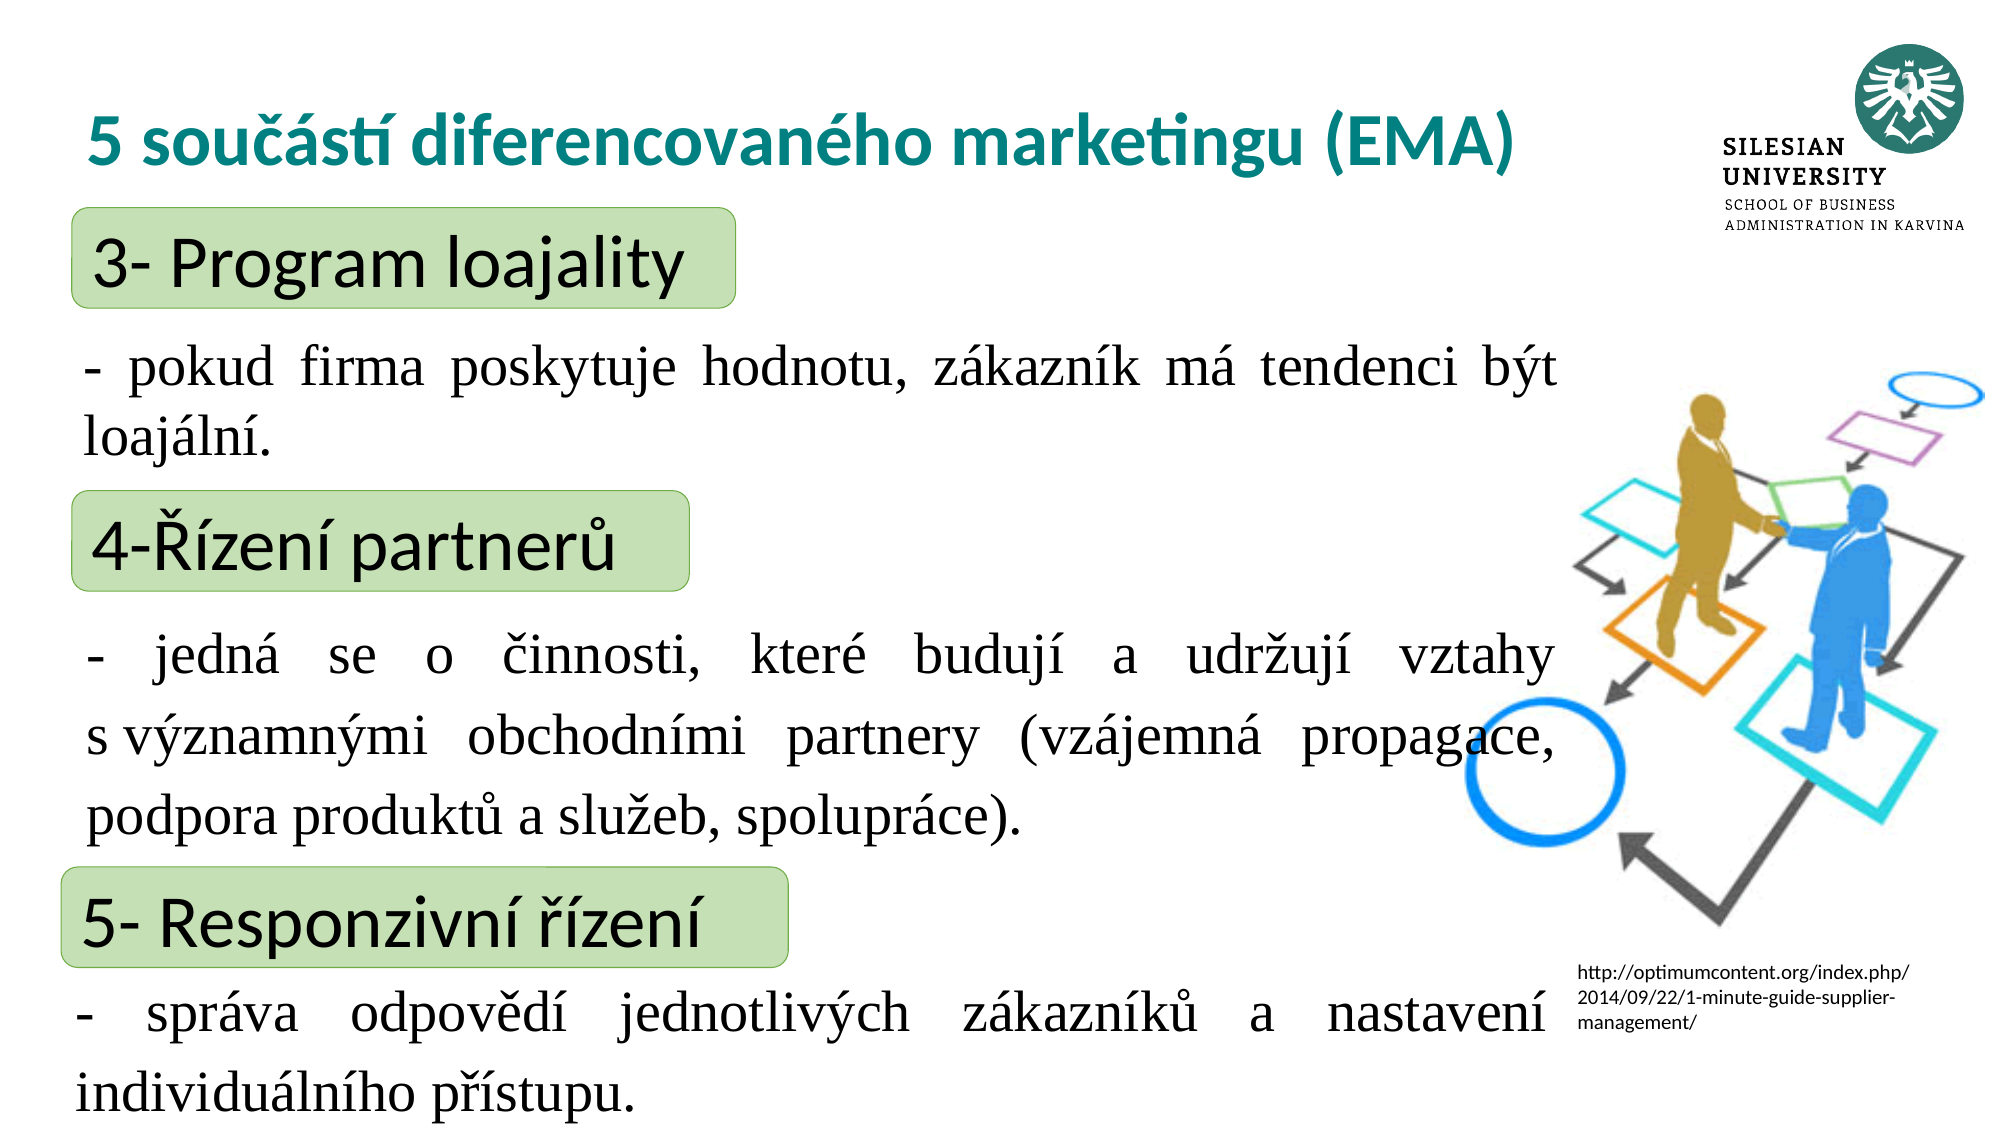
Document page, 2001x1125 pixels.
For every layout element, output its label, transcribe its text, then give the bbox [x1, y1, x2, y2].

picture [1723, 44, 1964, 230]
text_box - správa odpovědí jednotlivých zákazníků a nastavení individuálního přístupu. [61, 955, 1563, 1125]
text_box http://optimumcontent.org/index.php/2014/09/22/1-minute-guide-supplier-management/ [1562, 951, 1993, 1042]
text_box 5- Responzivní řízení [60, 866, 789, 955]
text_box - pokud firma poskytuje hodnotu, zákazník má tendenci být loajální. [69, 319, 1574, 475]
title 5 součástí diferencovaného marketingu (EMA) [71, 32, 1797, 251]
text_box 4-Řízení partnerů [71, 490, 690, 592]
text_box 3- Program loajality [71, 207, 737, 309]
picture [1463, 368, 1985, 929]
text_box - jedná se o činnosti, které budují a udržují vztahy s významnými obchodními partnery (vzájemná propagace, podpora produktů a služeb, spolupráce). [71, 597, 1463, 854]
